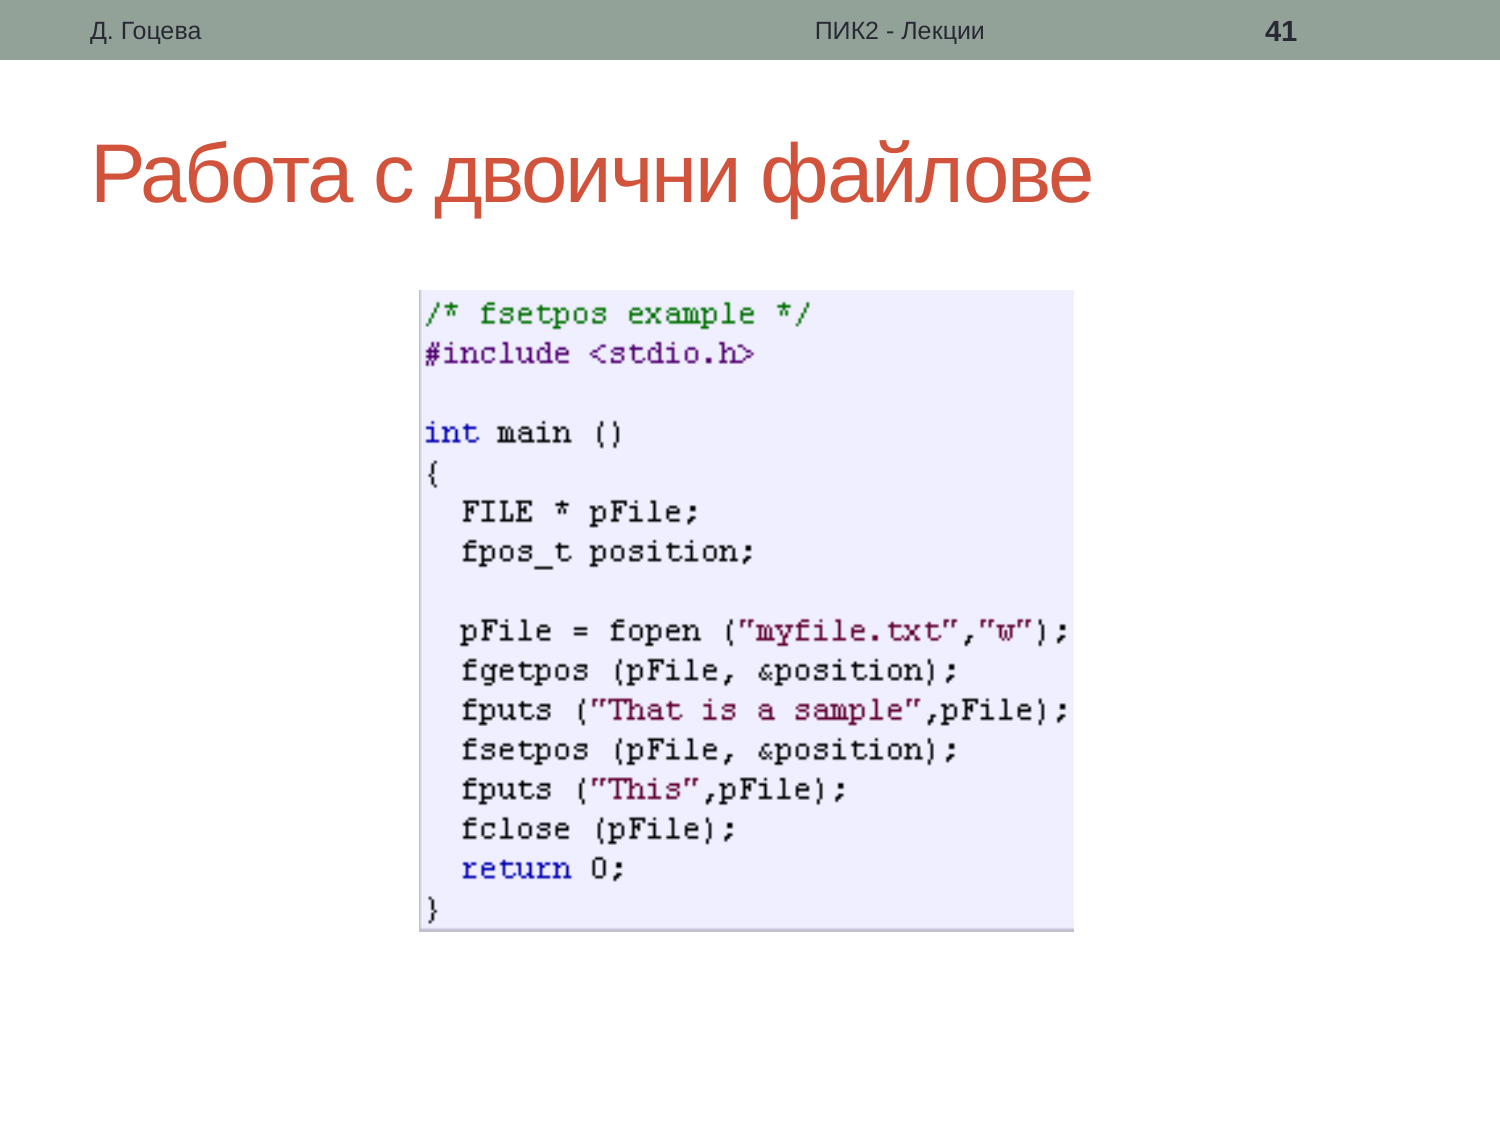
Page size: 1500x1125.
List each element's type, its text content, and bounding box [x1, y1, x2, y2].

slide_number 41 [1250, 3, 1425, 57]
footer ПИК2 - Лекции [562, 3, 1238, 57]
slide_number Д. Гоцева [75, 3, 550, 57]
title Работа с двоични файлове [75, 87, 1425, 250]
picture [418, 290, 1074, 933]
